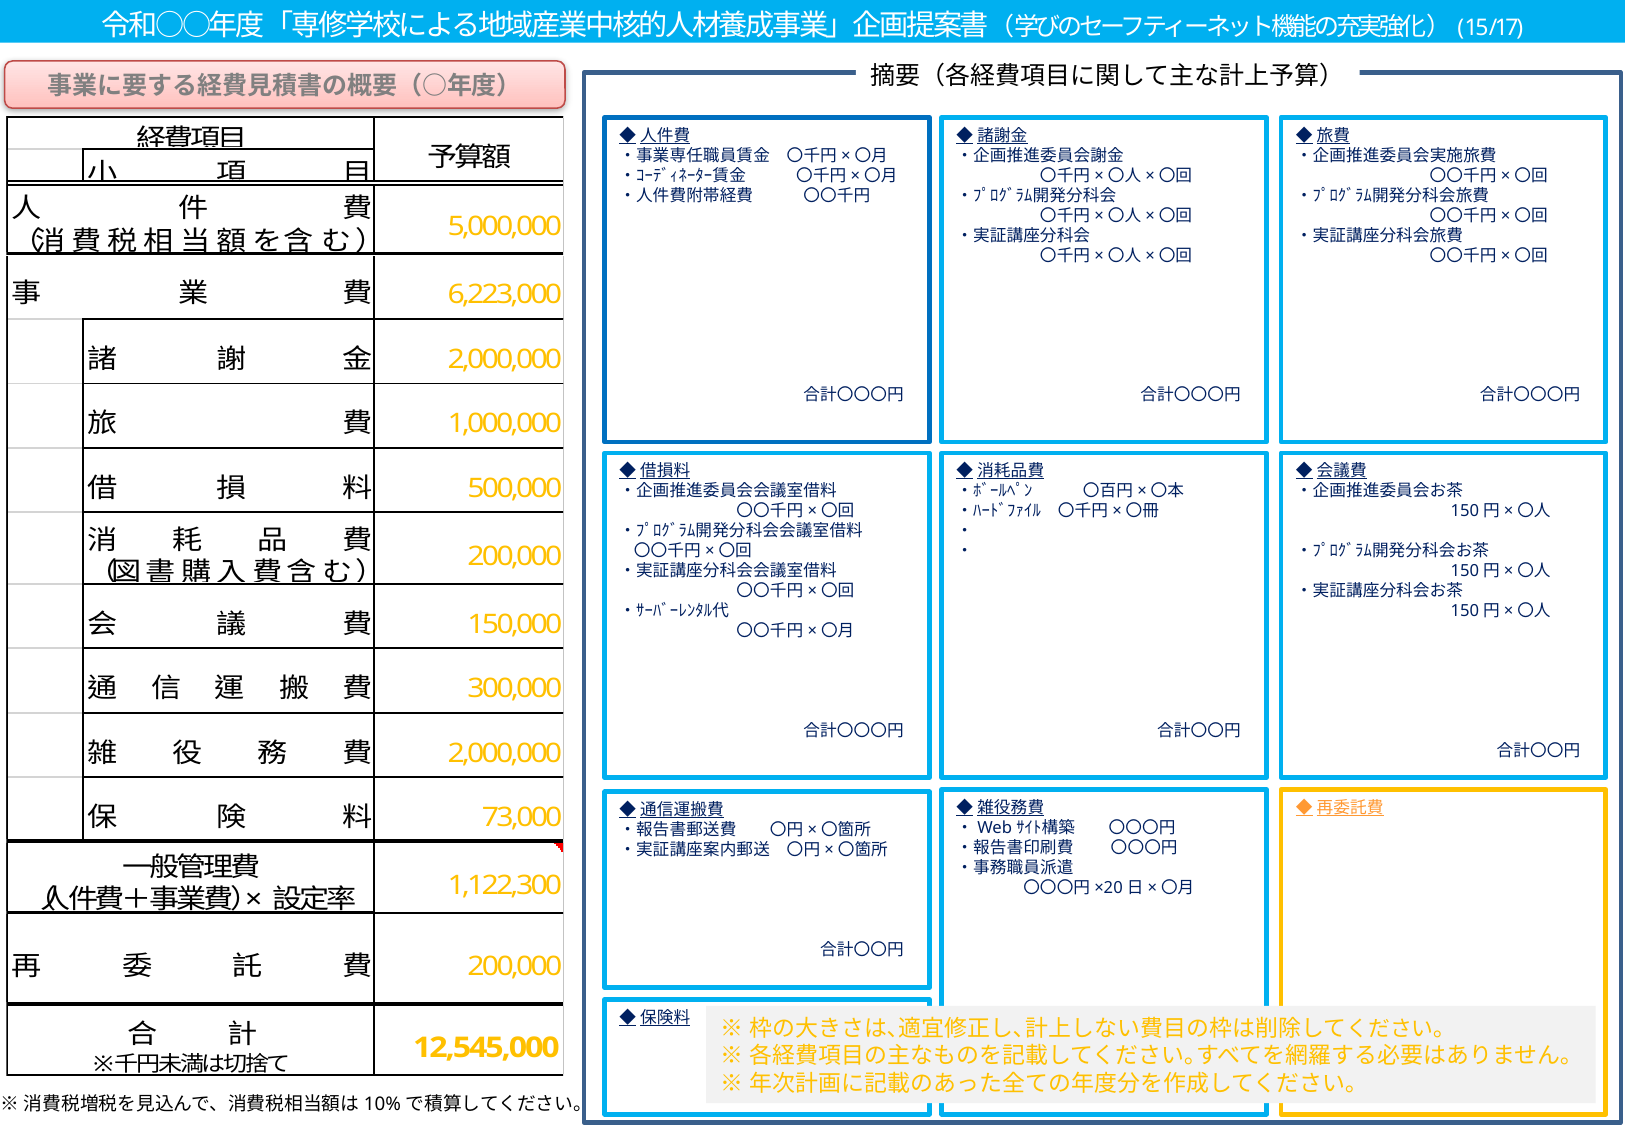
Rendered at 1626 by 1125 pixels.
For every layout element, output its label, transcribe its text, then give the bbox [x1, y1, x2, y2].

text_box 摘要（各経費項目に関して主な計上予算） [855, 61, 1360, 98]
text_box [0, 0, 1625, 50]
text_box ※消費税増税を見込んで、消費税相当額は10%で積算してください。 [0, 1083, 1215, 1122]
text_box [582, 70, 1623, 1125]
text_box ※枠の大きさは､適宜修正し､計上しない費目の枠は削除してください｡ ※各経費項目の主なものを記載してください｡すべてを網羅する必要はありません｡ ※年次計画に記載のあった全ての年度分を作成してください｡ [706, 1005, 1596, 1104]
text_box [6, 115, 566, 1078]
text_box 事業に要する経費見積書の概要（○年度） [3, 61, 566, 109]
